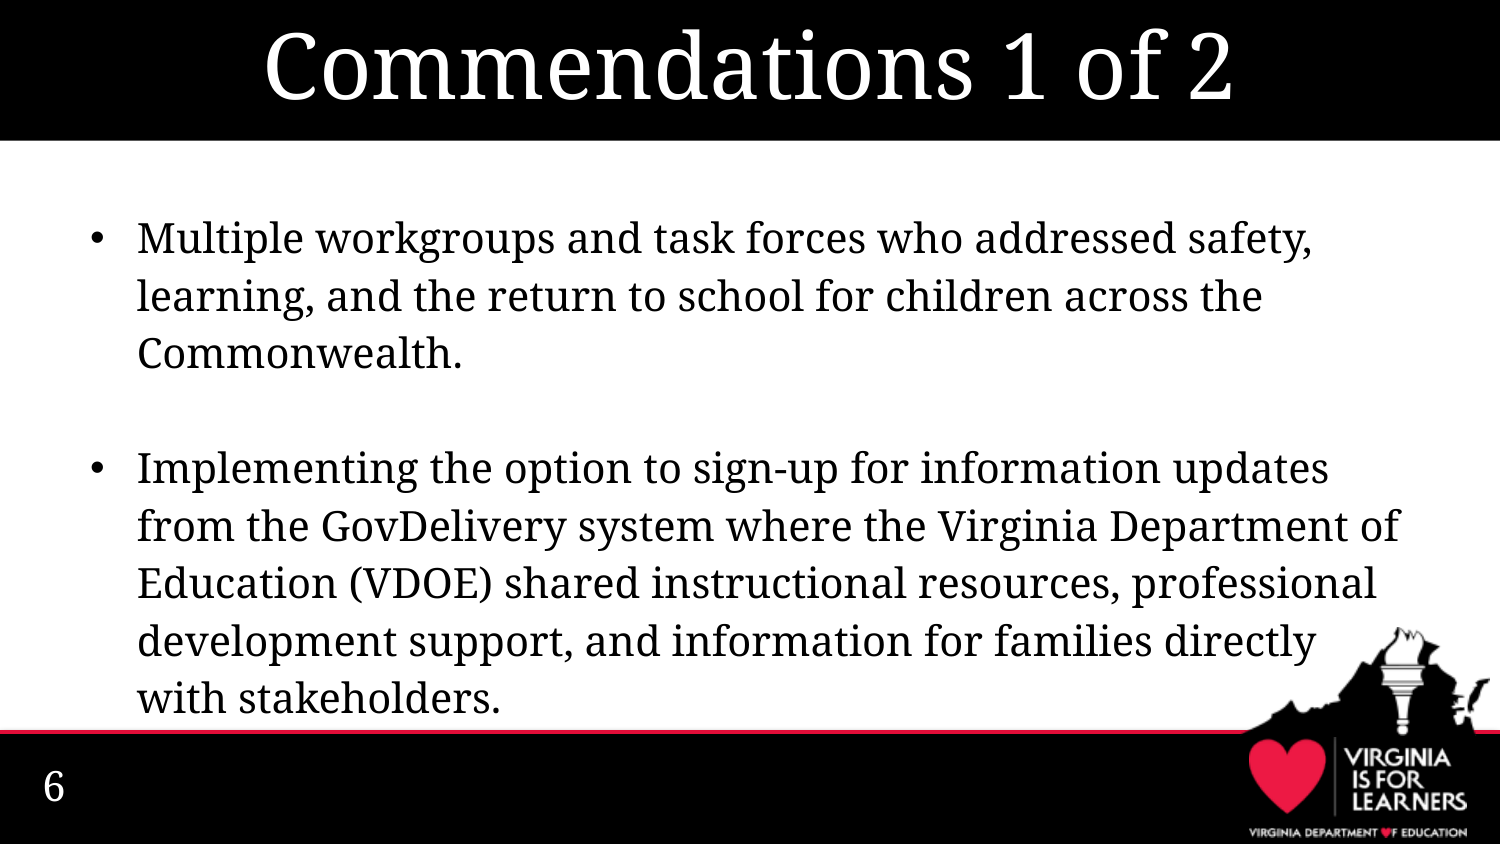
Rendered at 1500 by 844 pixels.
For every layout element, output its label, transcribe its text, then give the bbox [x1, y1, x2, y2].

list Multiple workgroups and task forces who addressed safety, learning, and the return to school for children across the Commonwealth. Implementing the option to sign-up for information updates from the GovDelivery system where the Virginia Department of Education (VDOE) shared instructional resources, professional development support, and information for families directly with stakeholders. [0, 146, 1425, 728]
picture [1240, 627, 1490, 736]
title Commendations 1 of 2 [0, 0, 1500, 141]
picture [1249, 737, 1467, 838]
